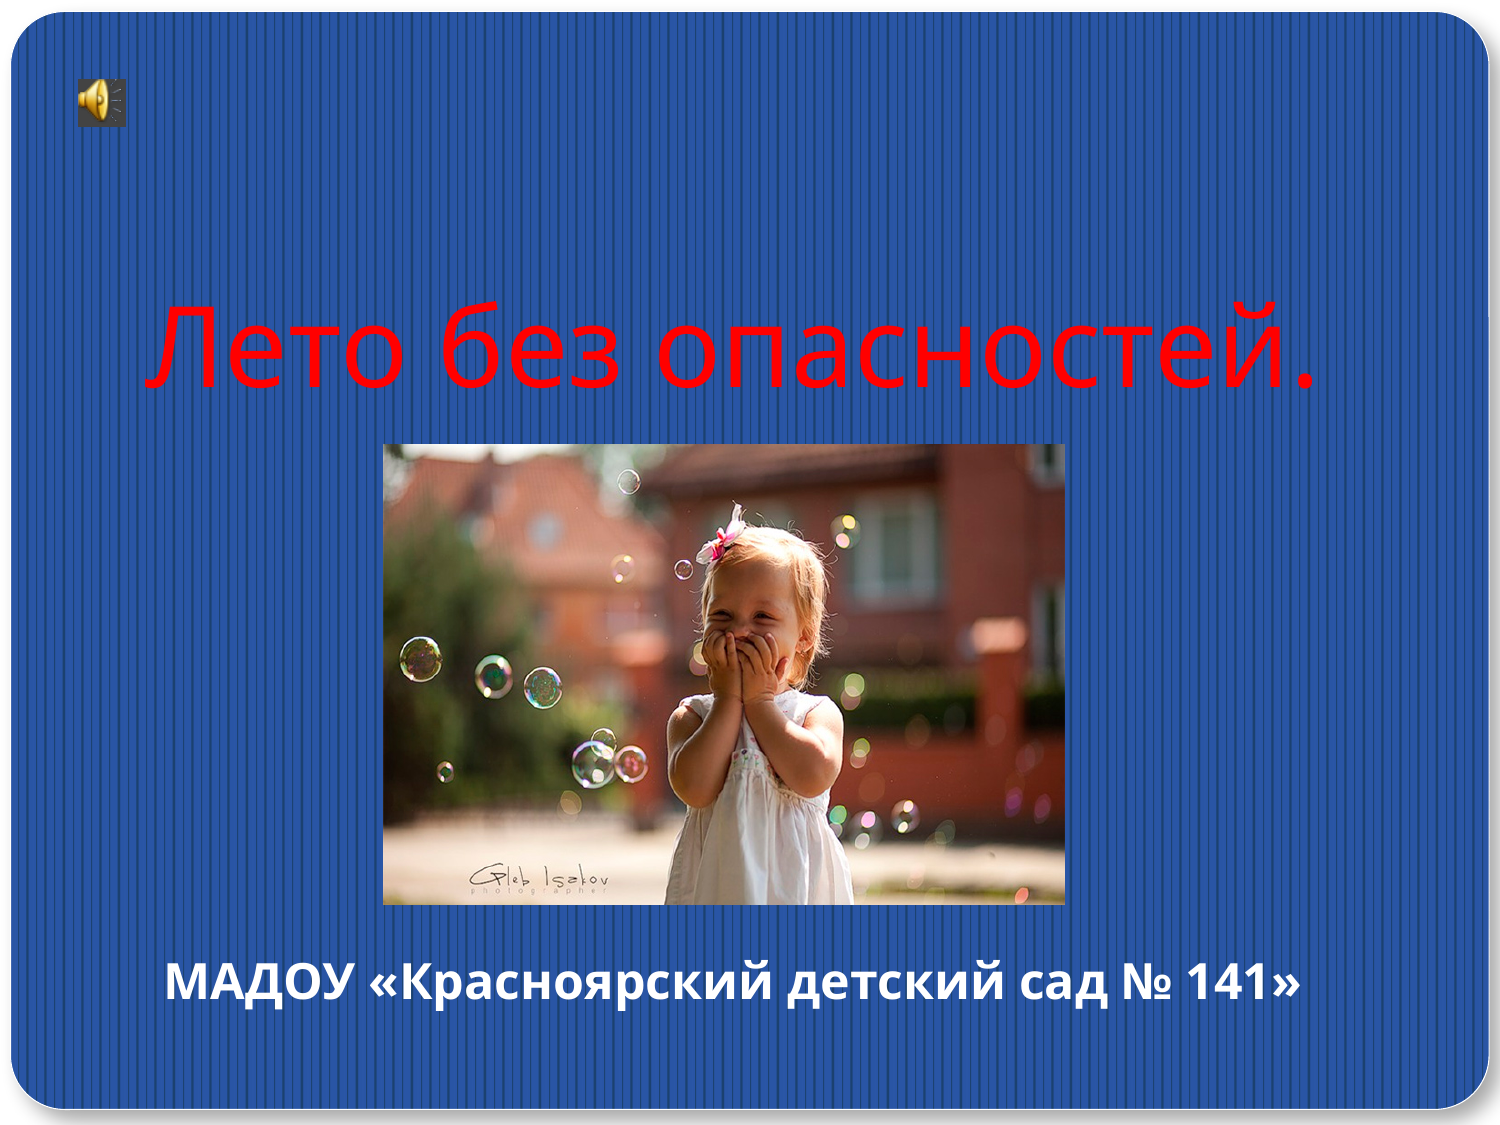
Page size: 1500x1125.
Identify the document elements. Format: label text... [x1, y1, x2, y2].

picture [76, 77, 127, 129]
picture [383, 444, 1065, 906]
text_box Лето без опасностей. МАДОУ «Красноярский детский сад № 141» [7, 267, 1459, 1017]
